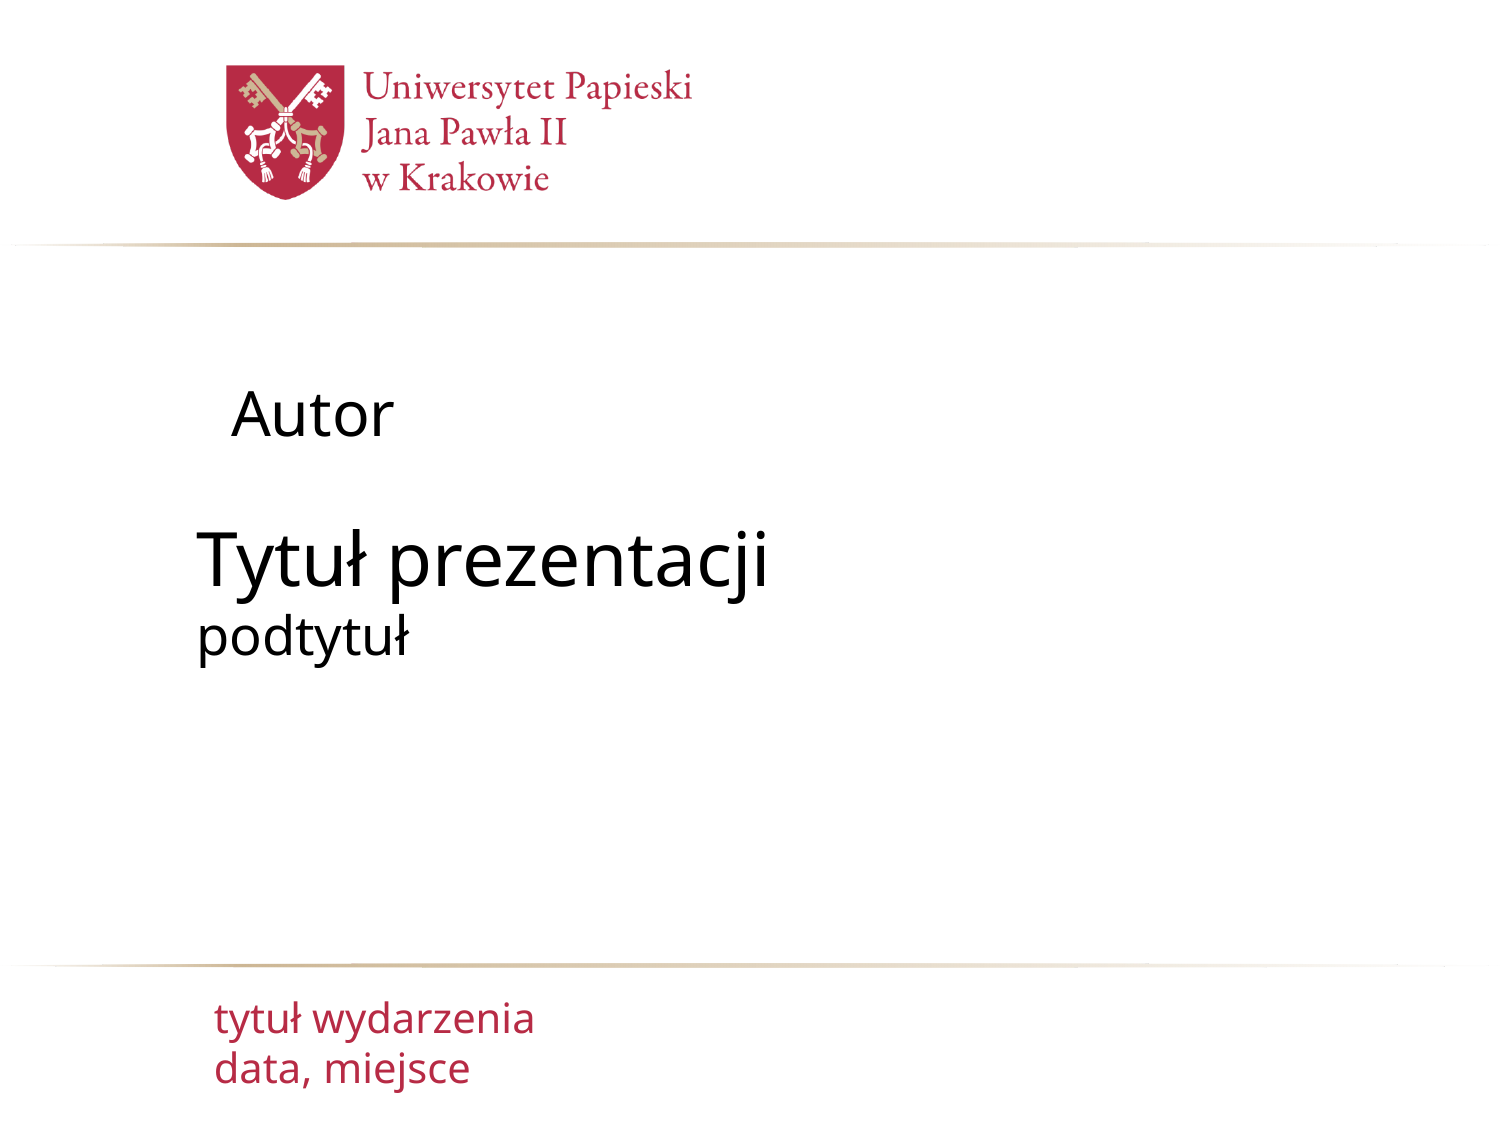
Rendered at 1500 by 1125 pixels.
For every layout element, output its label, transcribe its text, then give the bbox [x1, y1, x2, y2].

text_box Tytuł prezentacji podtytuł [181, 504, 786, 675]
text_box Autor [216, 366, 411, 456]
picture [226, 65, 692, 200]
picture [0, 963, 1500, 968]
picture [0, 242, 1500, 248]
text_box tytuł wydarzenia data, miejsce [198, 984, 551, 1100]
